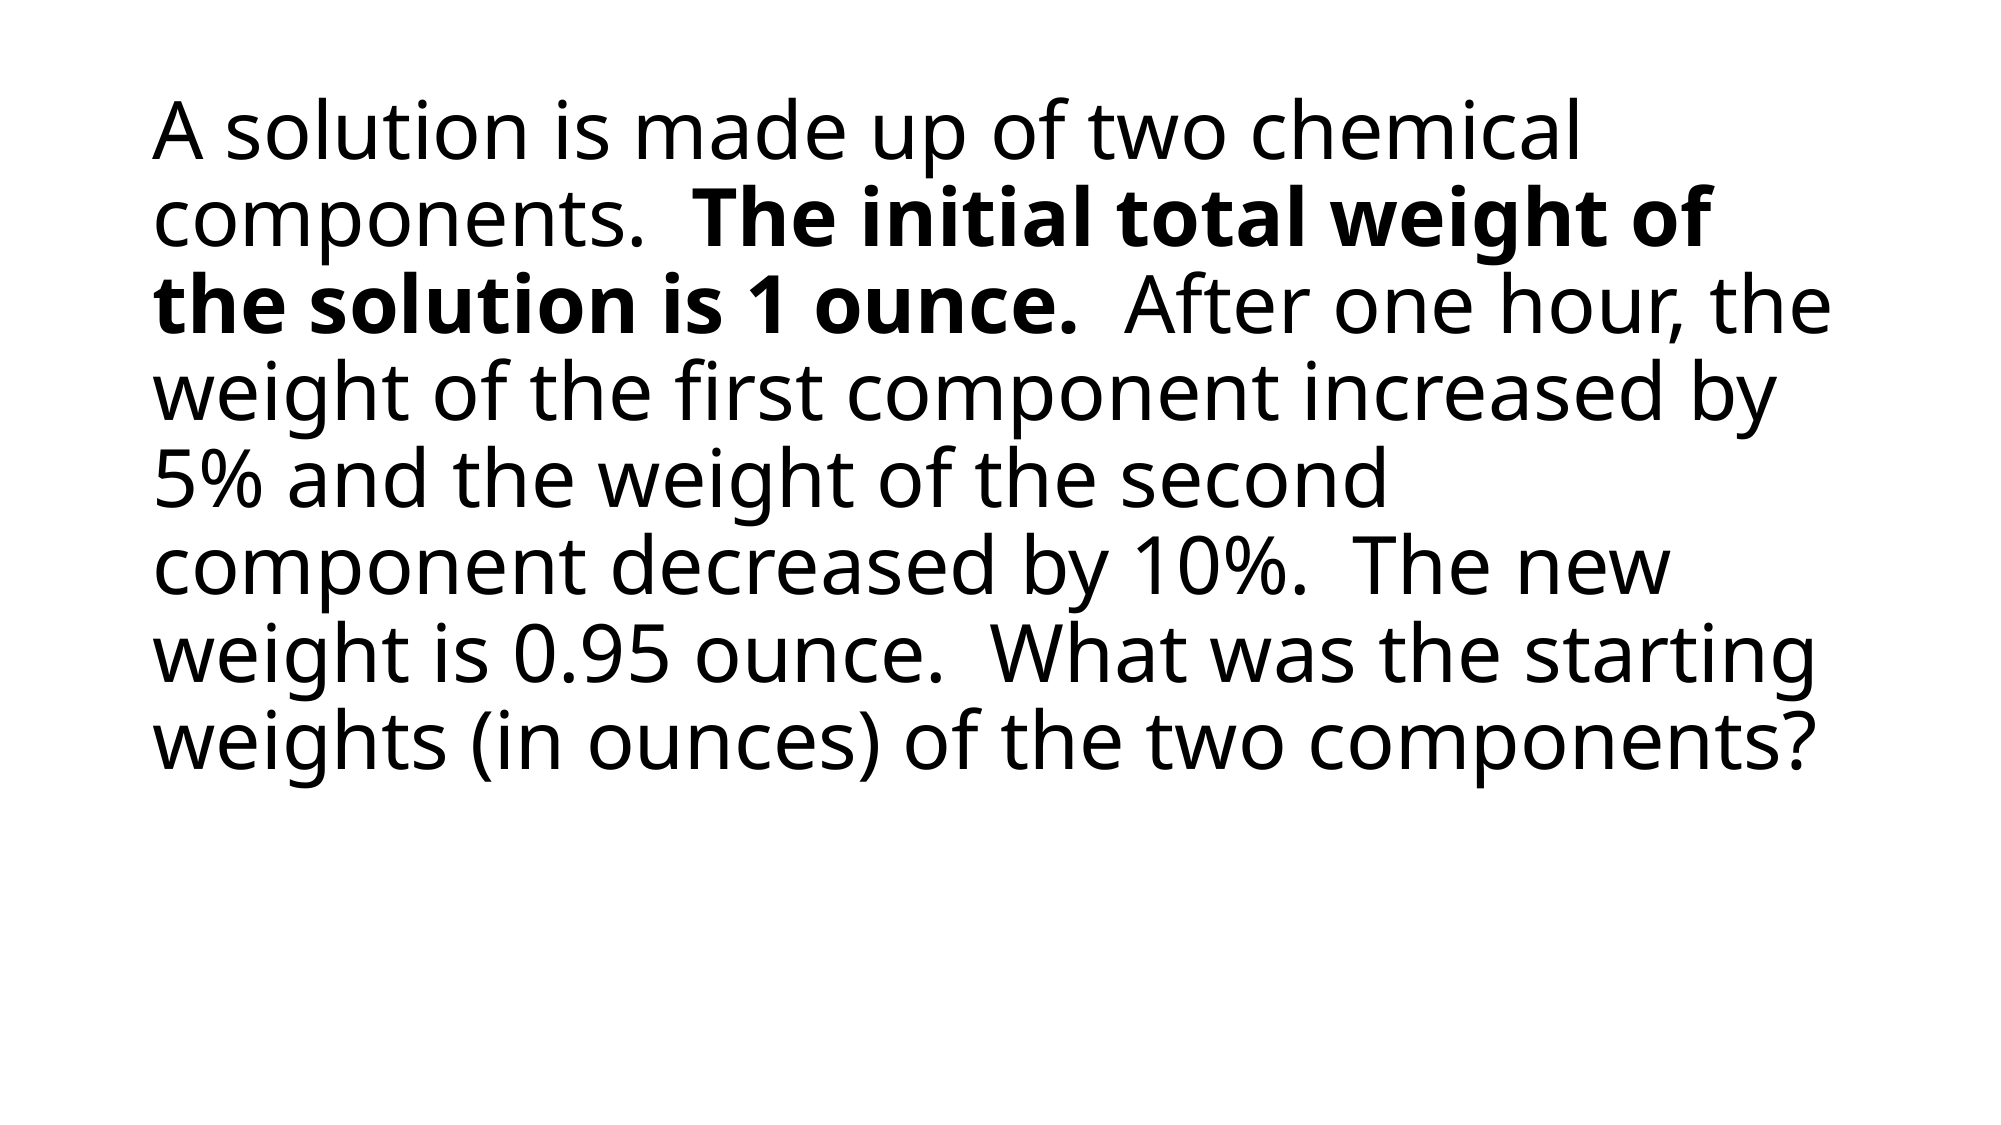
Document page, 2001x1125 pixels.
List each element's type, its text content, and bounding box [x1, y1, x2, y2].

title A solution is made up of two chemical components. The initial total weight of the solution is 1 ounce. After one hour, the weight of the first component increased by 5% and the weight of the second component decreased by 10%. The new weight is 0.95 ounce. What was the starting weights (in ounces) of the two components? [137, 65, 1863, 812]
